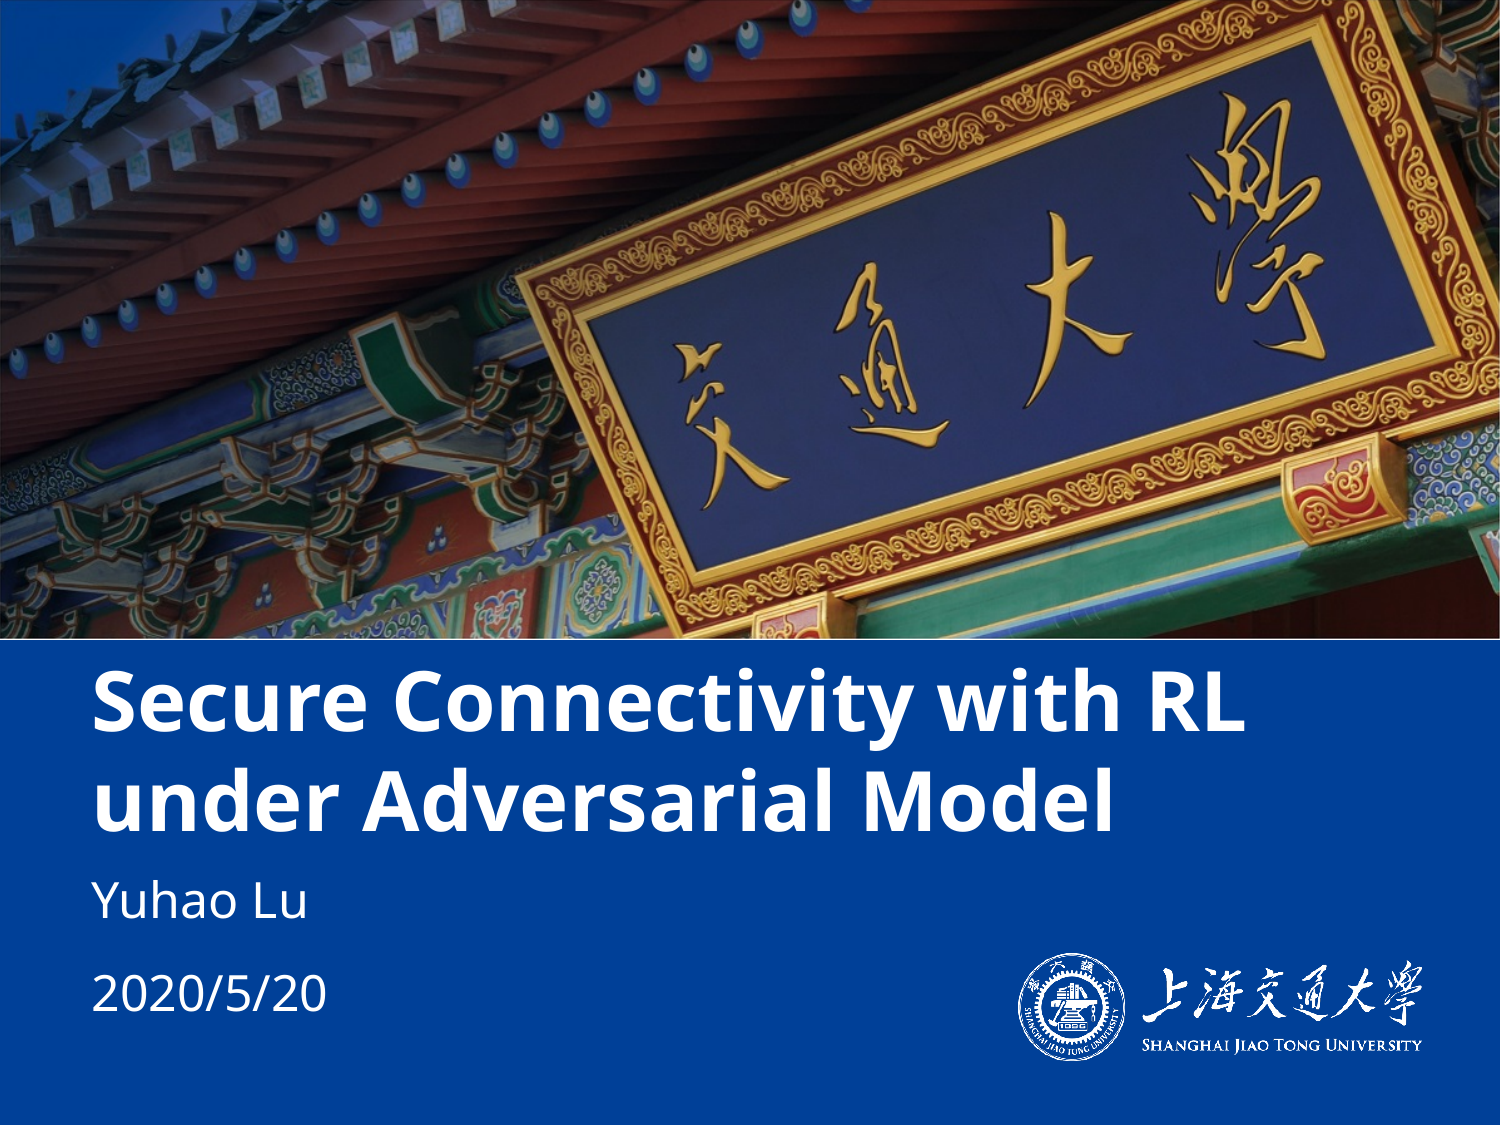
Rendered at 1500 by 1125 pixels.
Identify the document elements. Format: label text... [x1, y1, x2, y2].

title Secure Connectivity with RL under Adversarial Model [76, 657, 1443, 840]
list 2020/5/20 [76, 953, 760, 1036]
picture [0, 0, 1500, 639]
subtitle Yuhao Lu [76, 860, 1032, 938]
picture [1018, 953, 1422, 1061]
